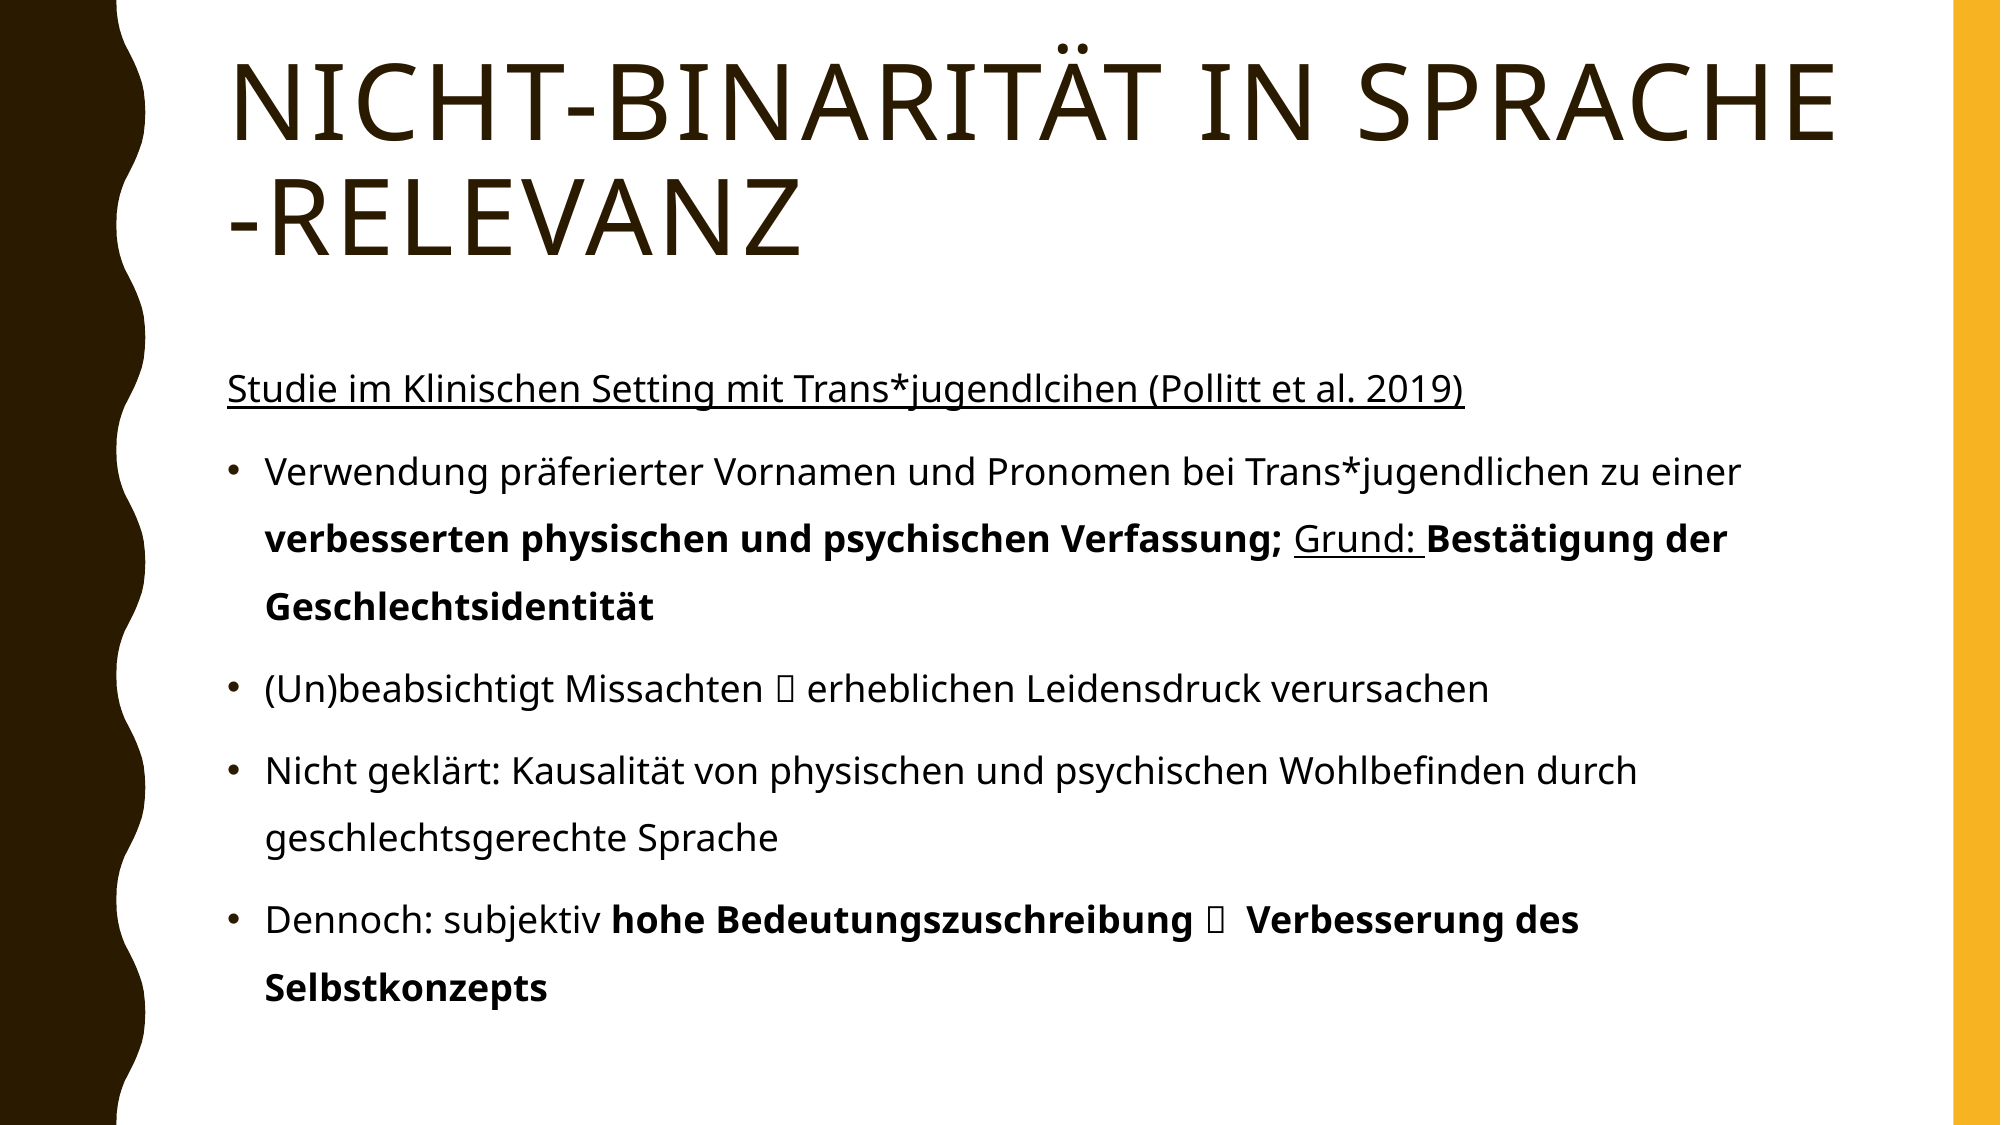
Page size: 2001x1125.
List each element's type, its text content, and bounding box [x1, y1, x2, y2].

list Studie im Klinischen Setting mit Trans*jugendlcihen (Pollitt et al. 2019) Verwendung präferierter Vornamen und Pronomen bei Trans*jugendlichen zu einer verbesserten physischen und psychischen Verfassung; Grund: Bestätigung der Geschlechtsidentität (Un)beabsichtigt Missachten  erheblichen Leidensdruck verursachen Nicht geklärt: Kausalität von physischen und psychischen Wohlbefinden durch geschlechtsgerechte Sprache Dennoch: subjektiv hohe Bedeutungszuschreibung  Verbesserung des Selbstkonzepts [212, 335, 1819, 967]
title Nicht-Binarität in Sprache -Relevanz [212, 41, 1882, 287]
